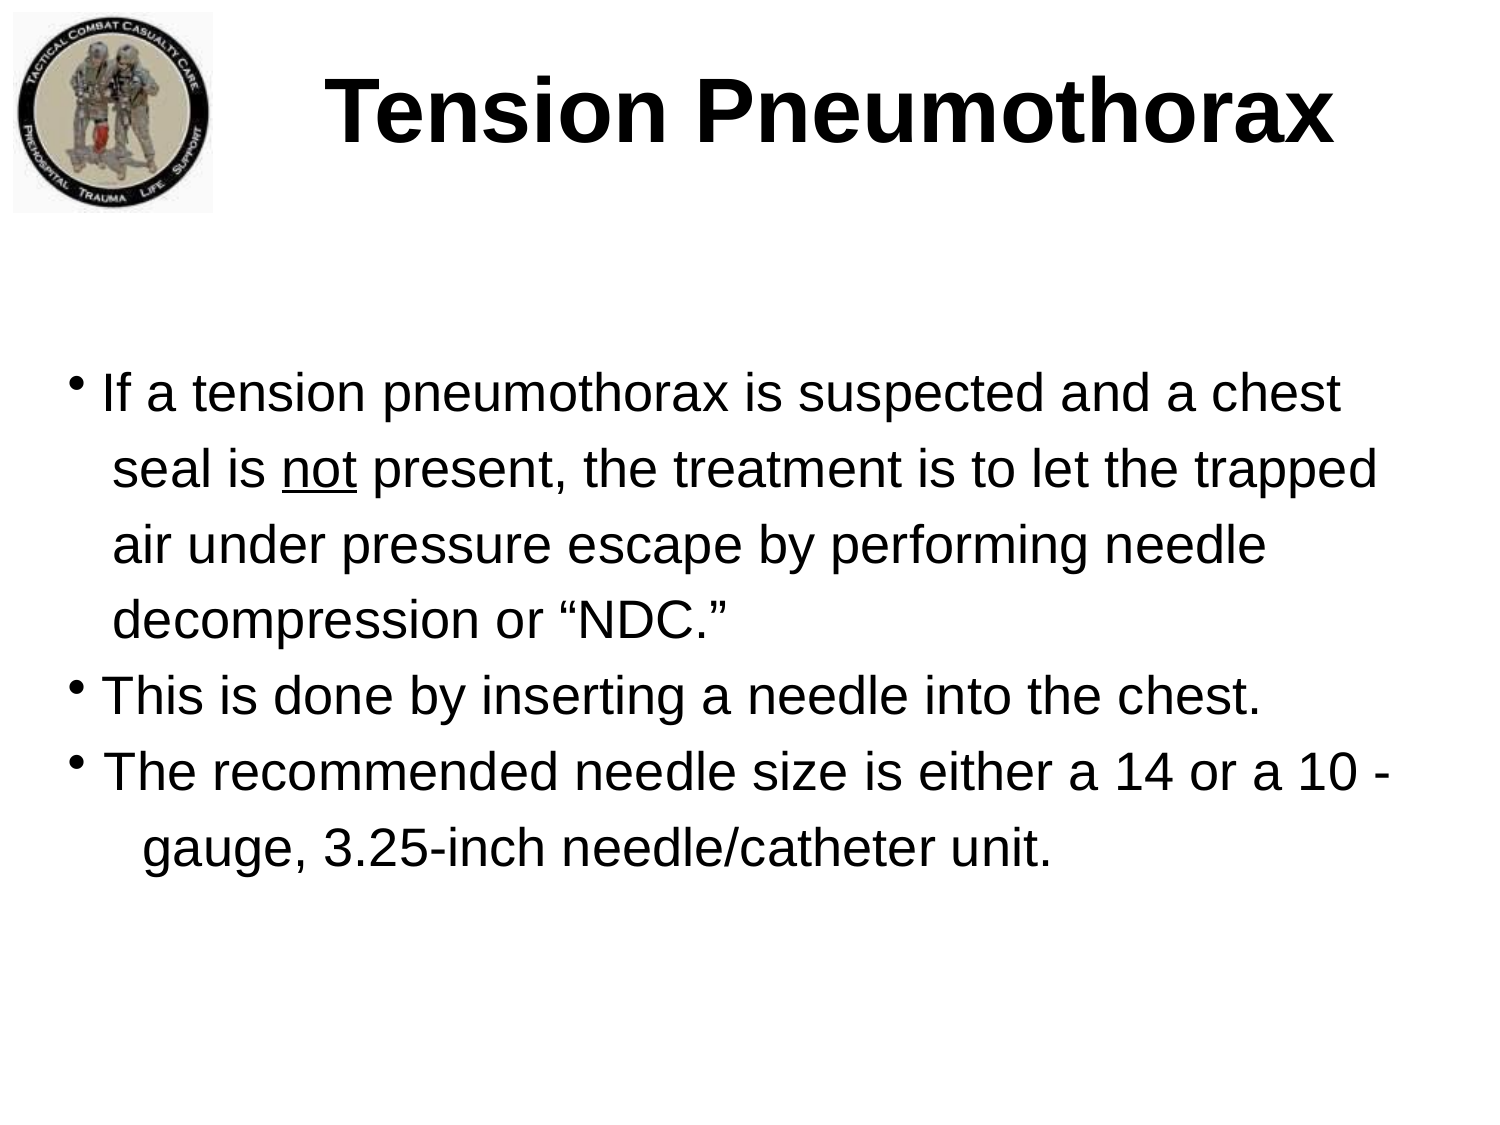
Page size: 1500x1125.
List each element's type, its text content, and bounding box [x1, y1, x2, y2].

title Tension Pneumothorax [212, 12, 1451, 201]
picture [13, 12, 213, 213]
list If a tension pneumothorax is suspected and a chest seal is not present, the treatment is to let the trapped air under pressure escape by performing needle decompression or “NDC.” This is done by inserting a needle into the chest. The recommended needle size is either a 14 or a 10 - gauge, 3.25-inch needle/catheter unit. [49, 349, 1451, 1088]
